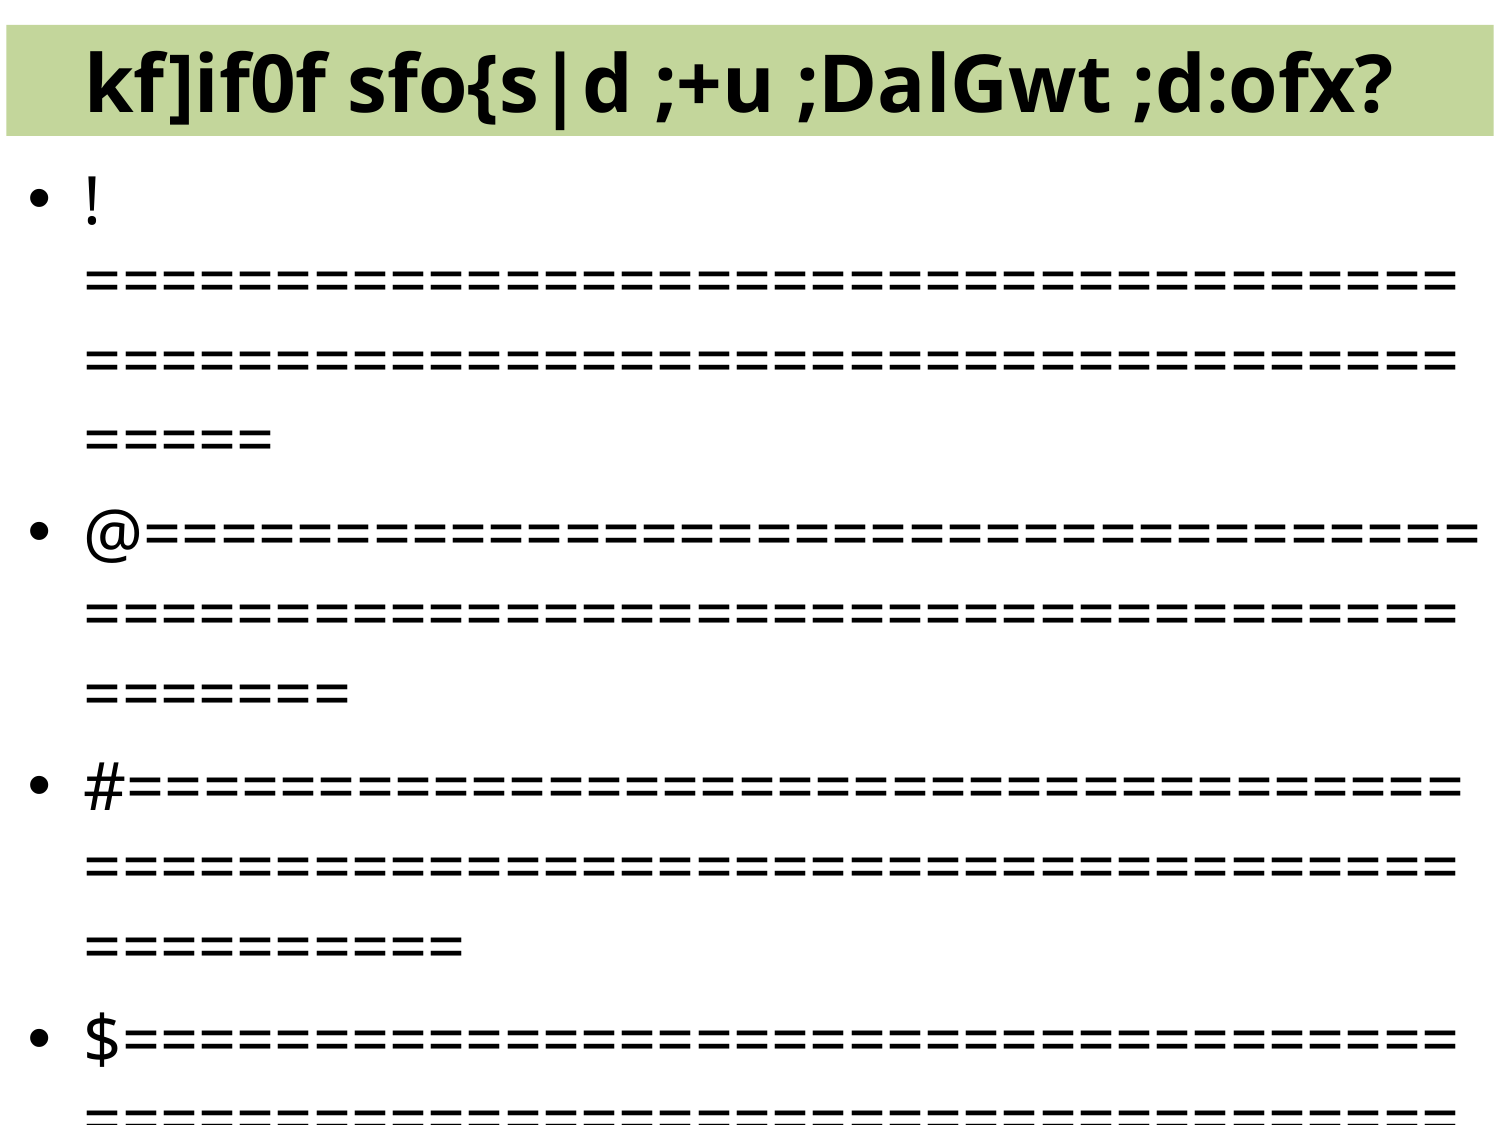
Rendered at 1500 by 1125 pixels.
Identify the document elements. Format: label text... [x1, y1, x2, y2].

list !============================================================================= @============================================================================== #================================================================================= $================================================================================ %================================================================================ [12, 149, 1500, 1125]
title kf]if0f sfo{s|d ;+u ;DalGwt ;d:ofx? [6, 24, 1494, 136]
